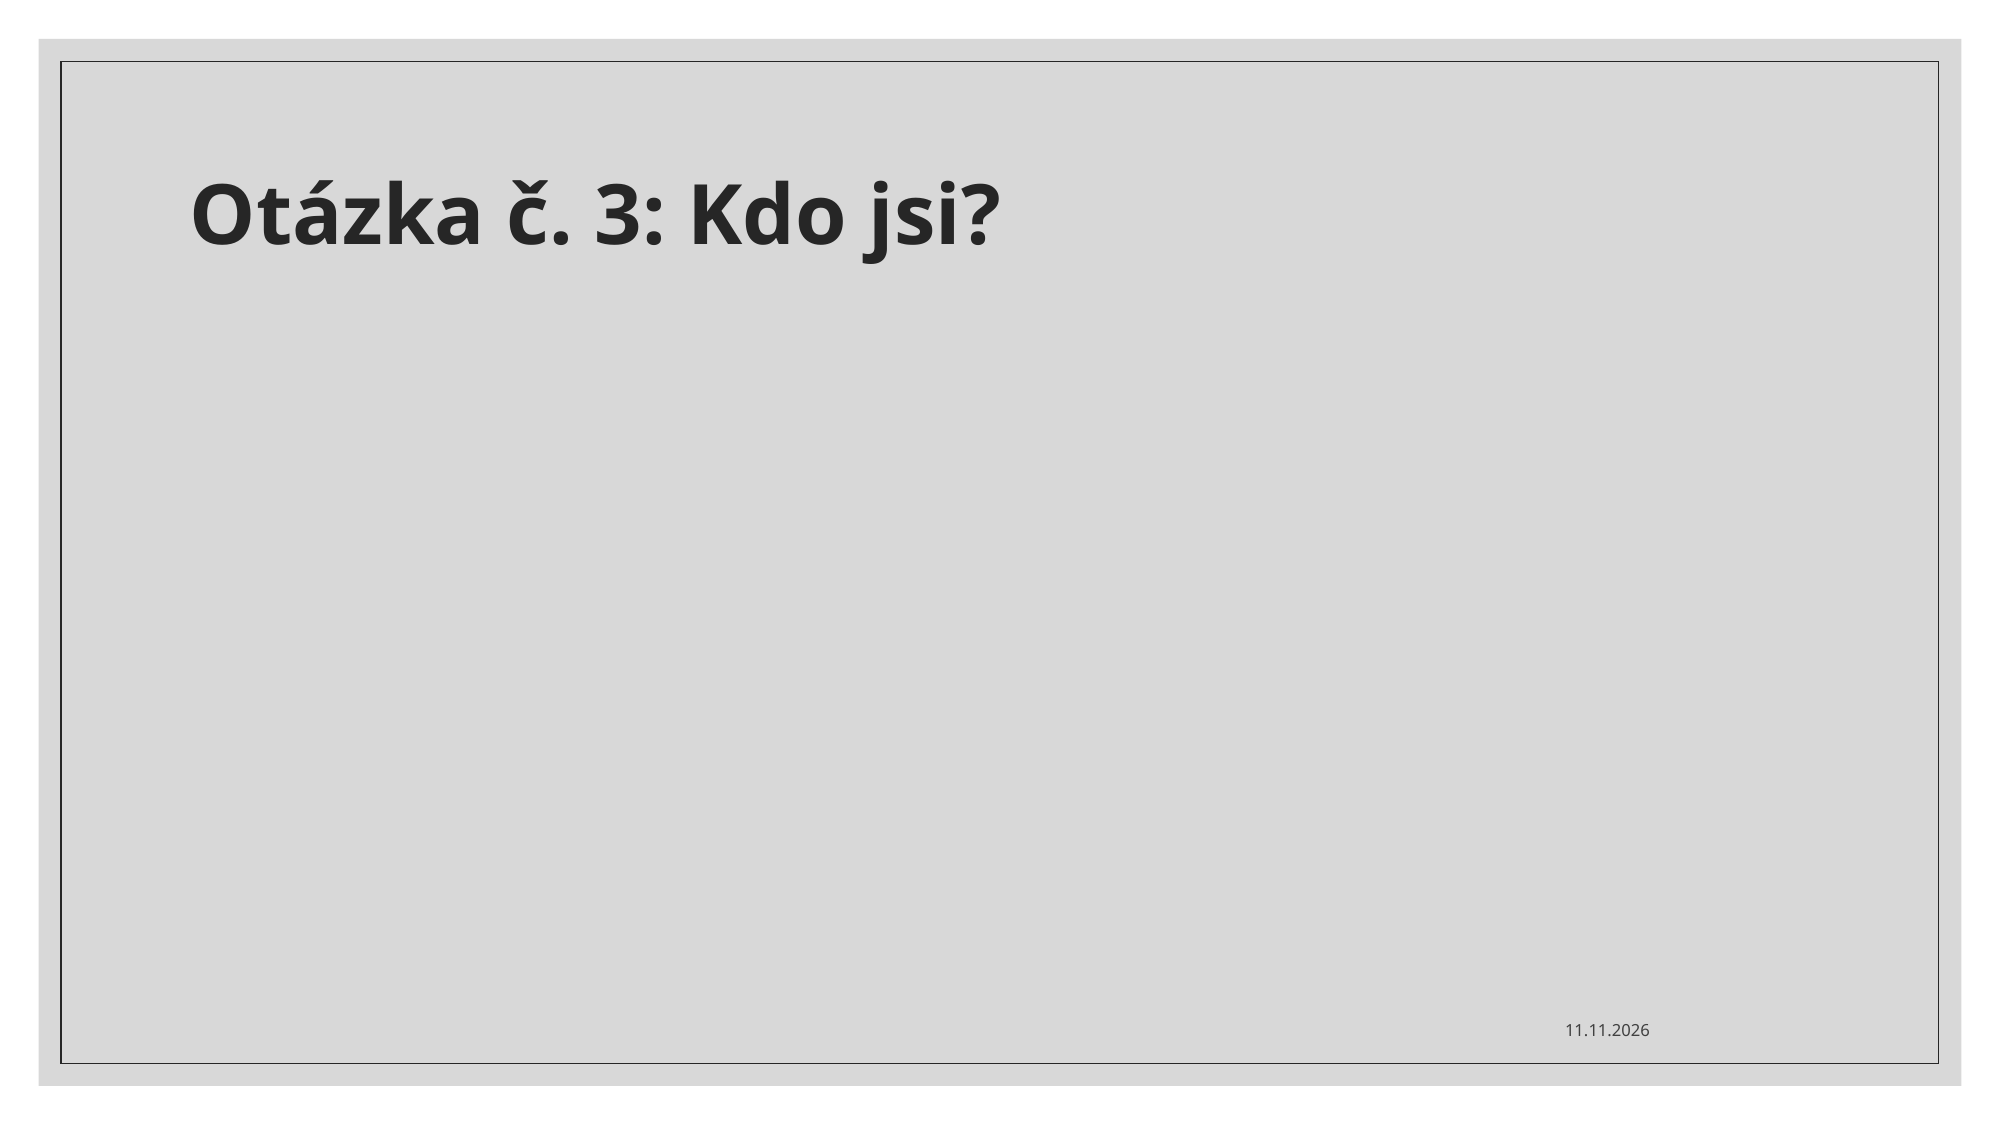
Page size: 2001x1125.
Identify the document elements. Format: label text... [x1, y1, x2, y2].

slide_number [1190, 990, 1665, 1050]
title Otázka č. 3: Kdo jsi? [174, 105, 1825, 331]
